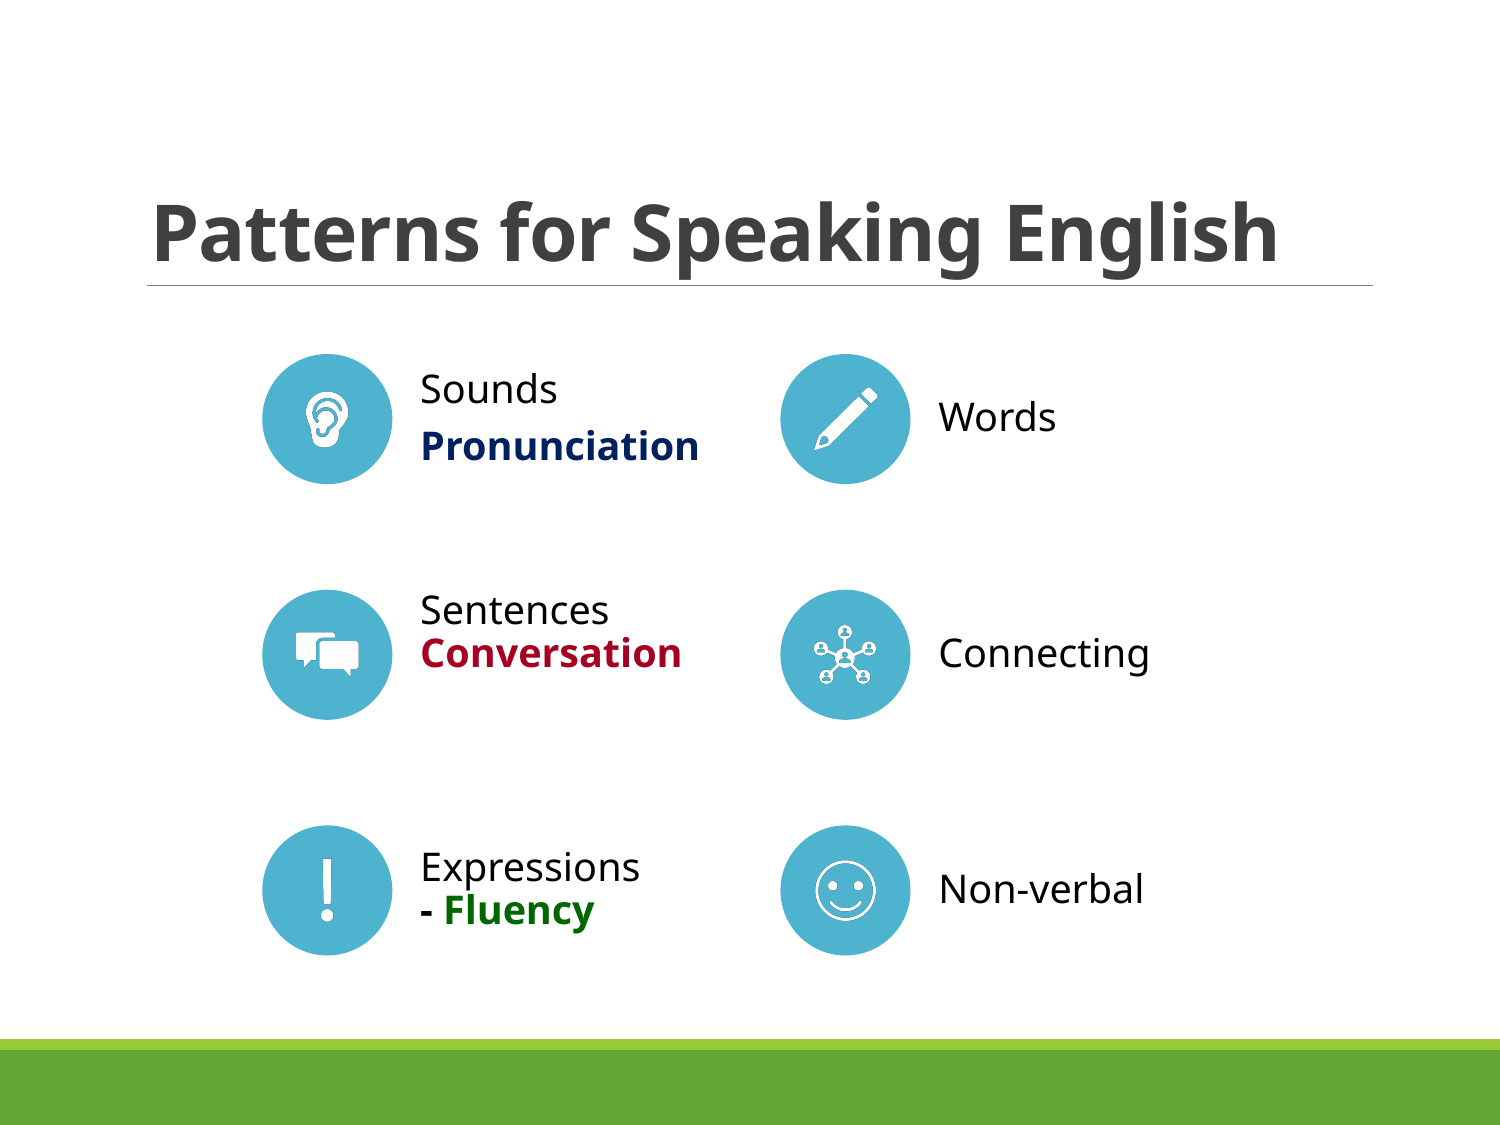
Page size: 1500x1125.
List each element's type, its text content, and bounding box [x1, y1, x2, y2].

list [134, 343, 1373, 966]
title Patterns for Speaking English [135, 47, 1373, 285]
